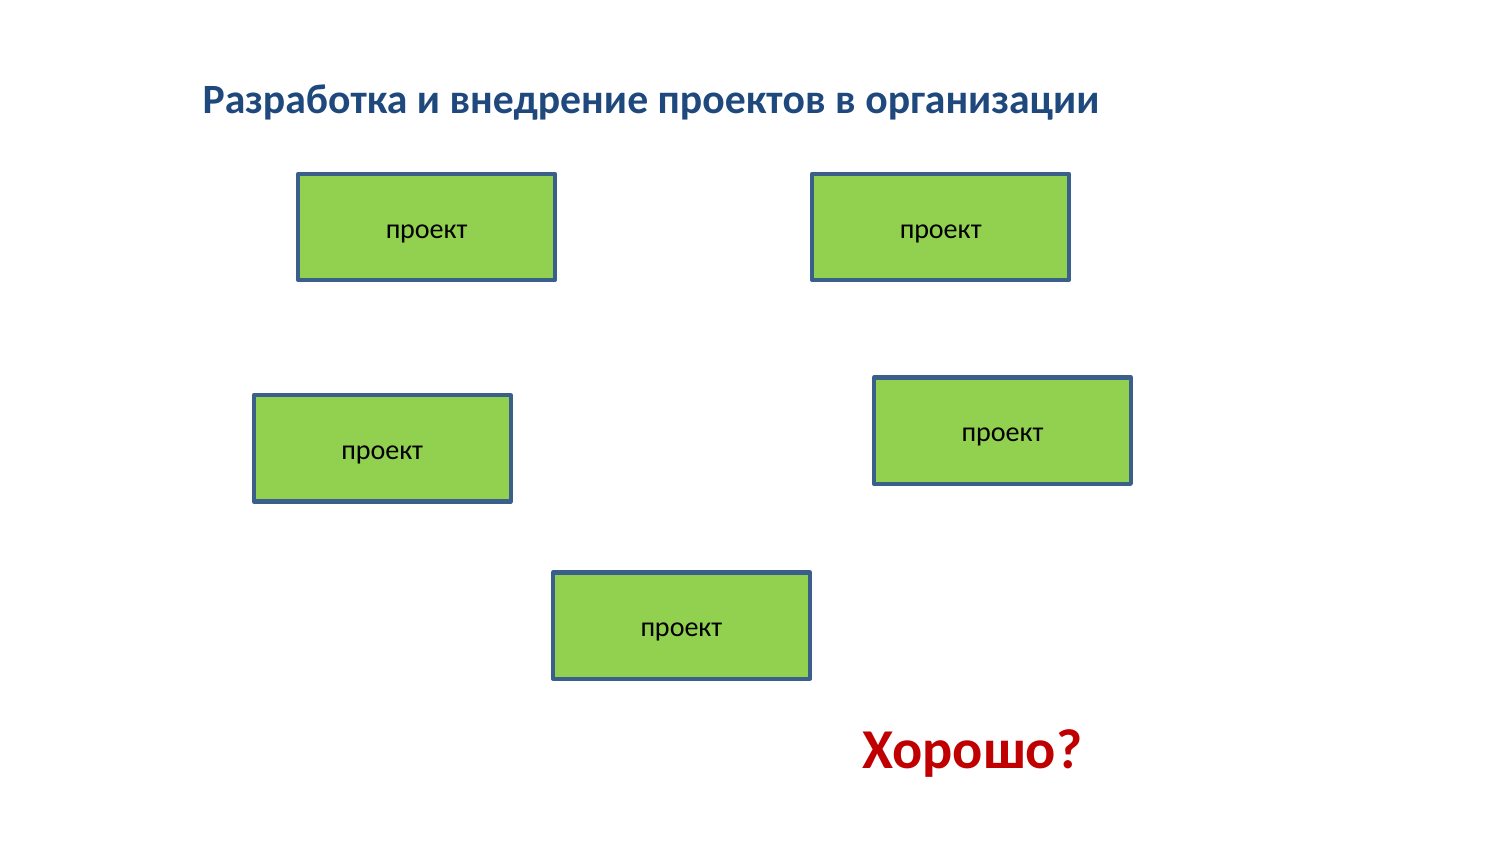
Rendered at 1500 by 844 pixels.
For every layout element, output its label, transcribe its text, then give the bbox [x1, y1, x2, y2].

text_box проект [810, 172, 1071, 282]
text_box проект [252, 393, 513, 504]
title Разработка и внедрение проектов в организации [187, 41, 1313, 130]
text_box проект [551, 570, 812, 681]
text_box Хорошо? [847, 705, 1291, 788]
text_box проект [872, 375, 1133, 486]
text_box проект [296, 172, 557, 282]
